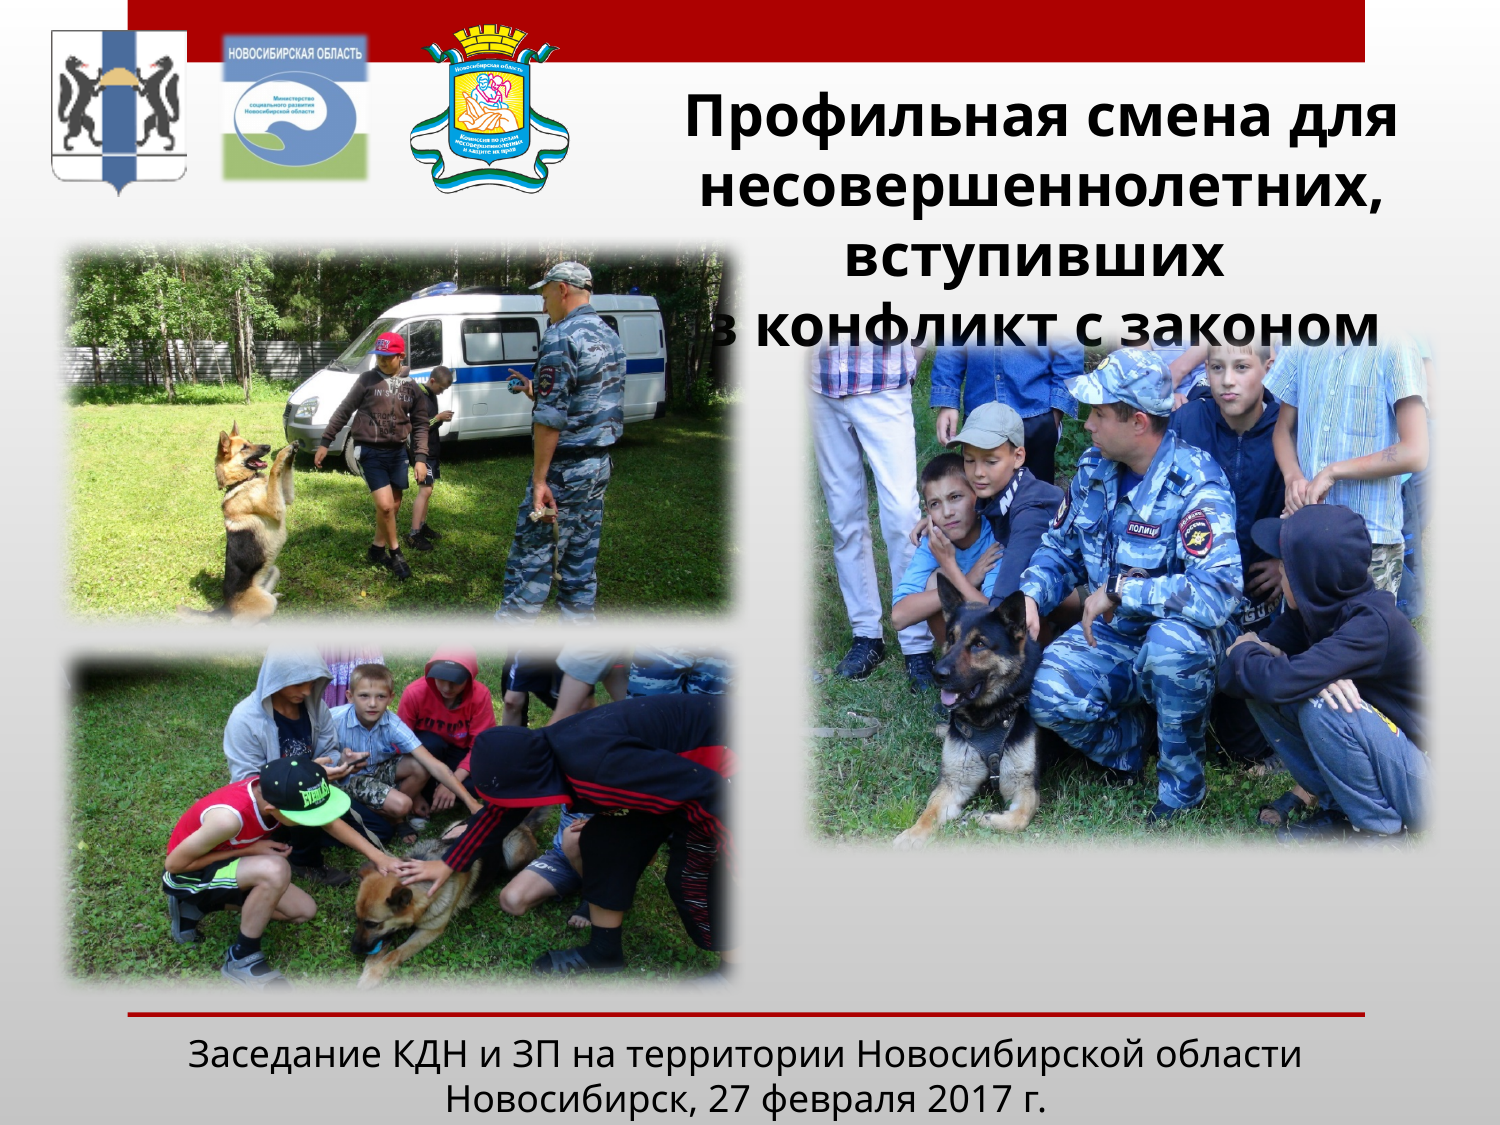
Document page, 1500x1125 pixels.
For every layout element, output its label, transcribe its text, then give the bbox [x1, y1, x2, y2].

text_box Профильная смена для несовершеннолетних, вступивших в конфликт с законом [608, 70, 1476, 366]
picture [50, 637, 747, 999]
picture [50, 233, 752, 635]
picture [404, 18, 574, 197]
picture [50, 30, 188, 197]
text_box Заседание КДН и ЗП на территории Новосибирской области Новосибирск, 27 февраля 2017 г. [118, 1023, 1374, 1125]
picture [217, 30, 373, 186]
picture [794, 325, 1441, 859]
